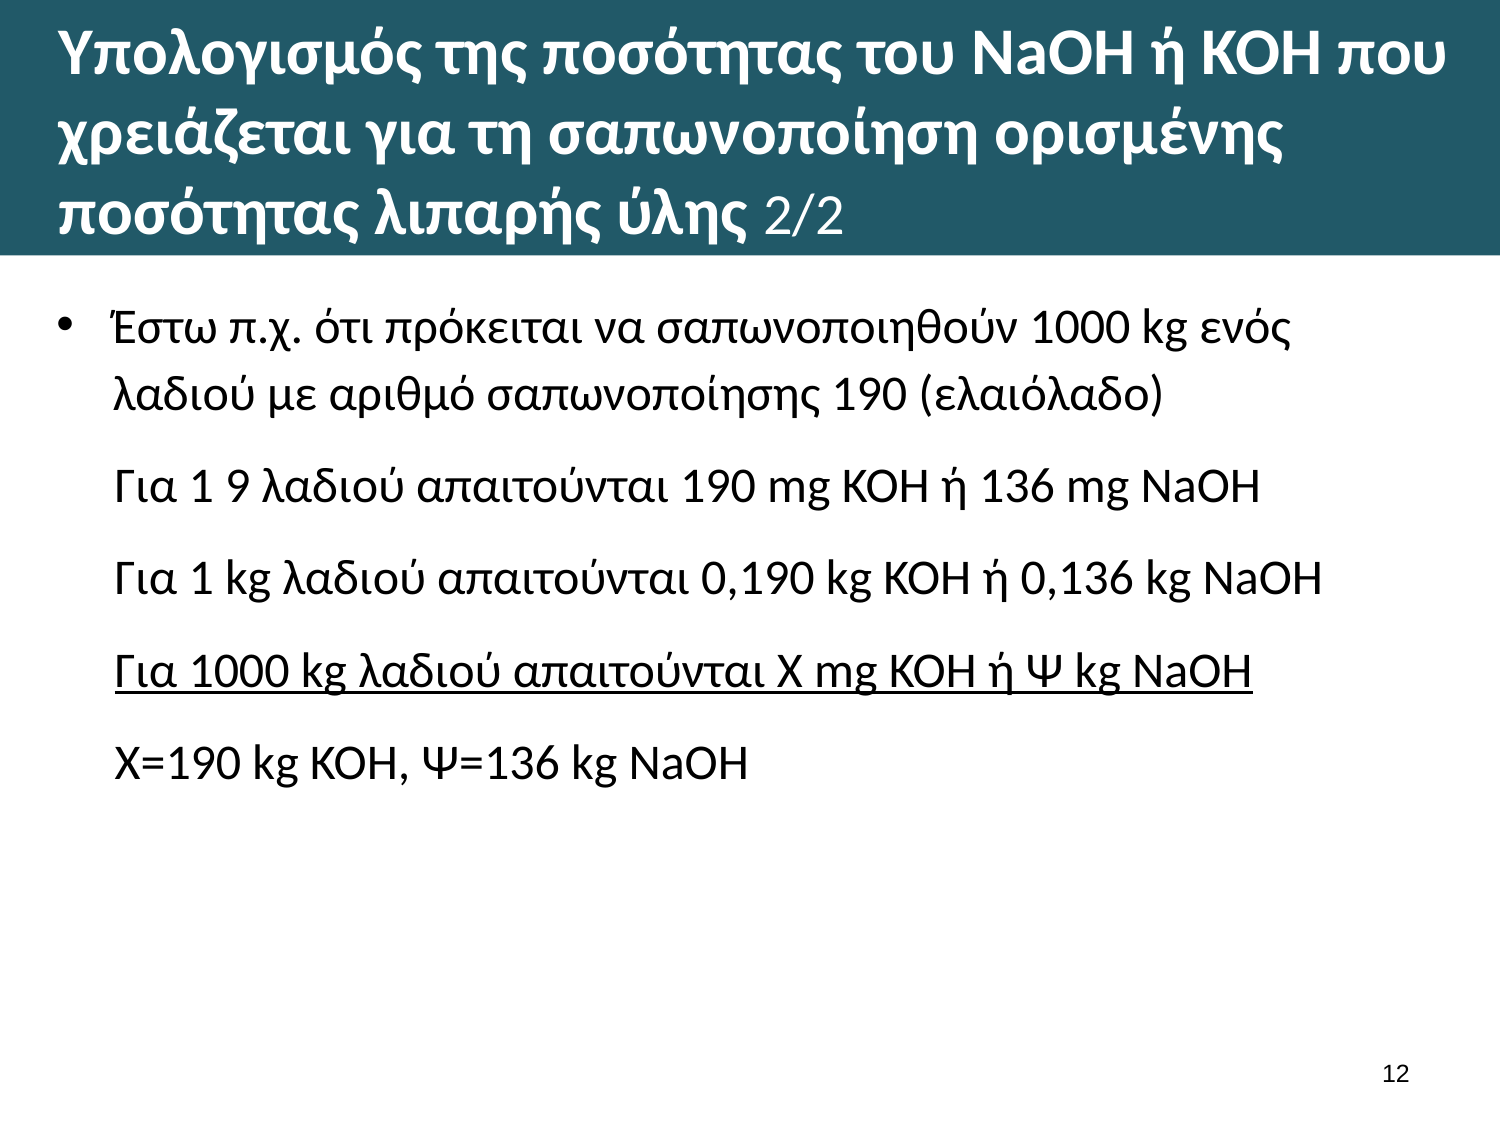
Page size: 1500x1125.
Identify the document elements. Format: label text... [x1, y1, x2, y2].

list Έστω π.χ. ότι πρόκειται να σαπωνοποιηθούν 1000 kg ενός λαδιού με αριθμό σαπωνοποίησης 190 (ελαιόλαδο) Για 1 9 λαδιού απαιτούνται 190 mg ΚΟΗ ή 136 mg NaOH Για 1 kg λαδιού απαιτούνται 0,190 kg ΚΟΗ ή 0,136 kg NaOH Για 1000 kg λαδιού απαιτούνται Χ mg ΚΟΗ ή Ψ kg NaOH Χ=190 kg ΚΟΗ, Ψ=136 kg NaOH [41, 278, 1459, 1047]
slide_number 11 [1074, 1047, 1425, 1103]
title Υπολογισμός της ποσότητας του NaOH ή ΚΟΗ που χρειάζεται για τη σαπωνοποίηση ορισμένης ποσότητας λιπαρής ύλης 2/2 [0, 0, 1500, 256]
